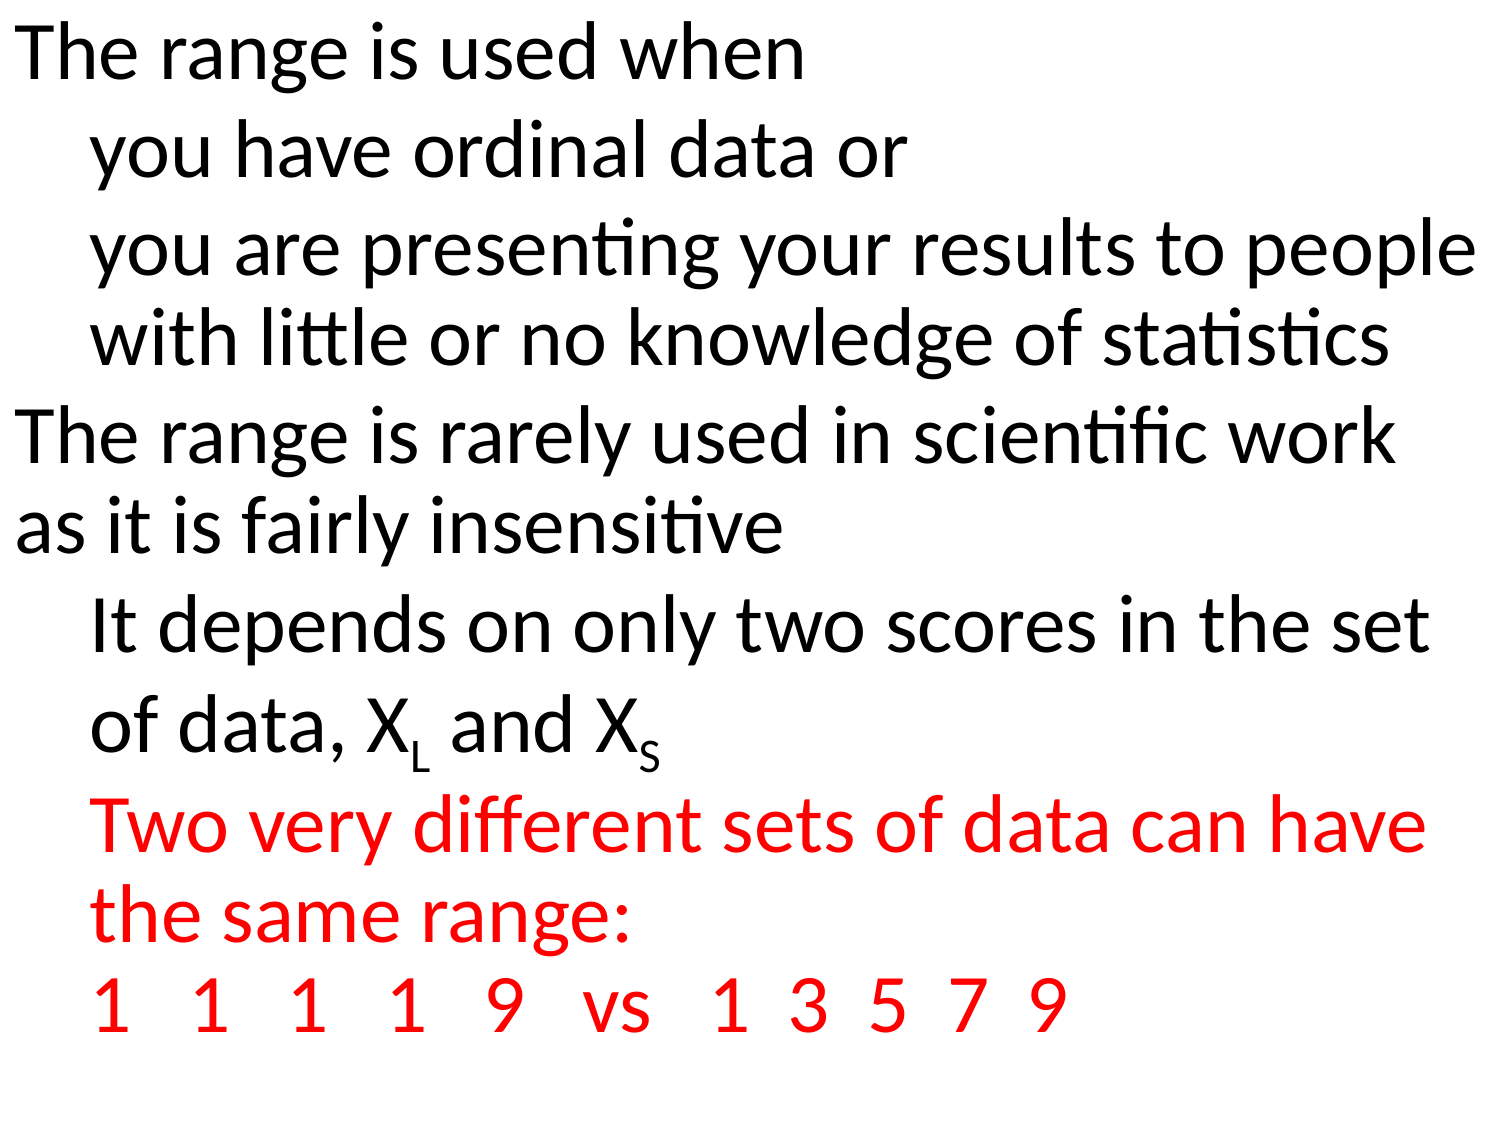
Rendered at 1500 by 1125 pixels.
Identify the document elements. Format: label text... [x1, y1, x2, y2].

text_box The range is used when you have ordinal data or you are presenting your results to people with little or no knowledge of statistics The range is rarely used in scientific work as it is fairly insensitive It depends on only two scores in the set of data, XL and XS Two very different sets of data can have the same range: 1 1 1 1 9 vs 1 3 5 7 9 [0, 0, 1500, 1059]
